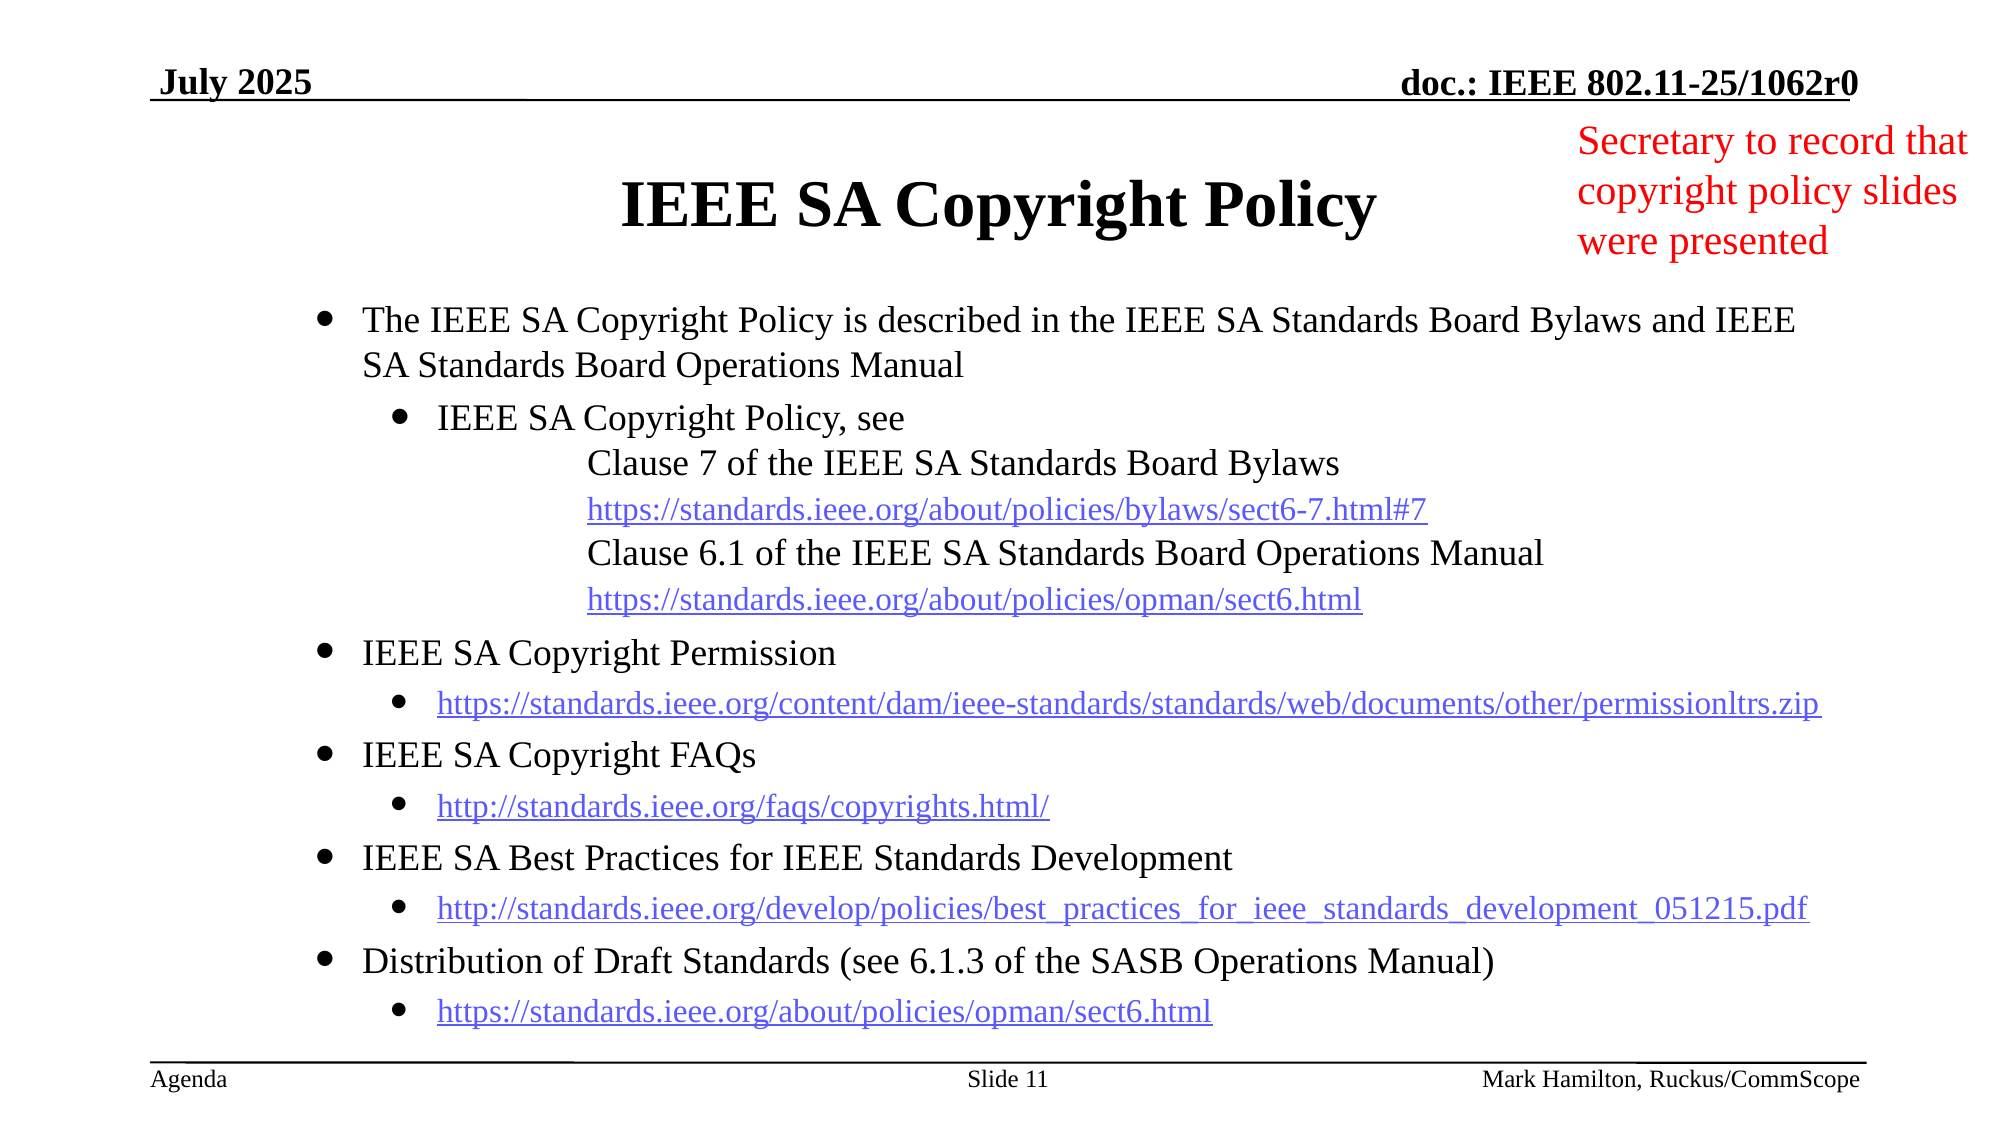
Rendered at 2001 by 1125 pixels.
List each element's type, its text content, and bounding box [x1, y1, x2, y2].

list The IEEE SA Copyright Policy is described in the IEEE SA Standards Board Bylaws and IEEE SA Standards Board Operations Manual IEEE SA Copyright Policy, see Clause 7 of the IEEE SA Standards Board Bylaws https://standards.ieee.org/about/policies/bylaws/sect6-7.html#7 Clause 6.1 of the IEEE SA Standards Board Operations Manual https://standards.ieee.org/about/policies/opman/sect6.html IEEE SA Copyright Permission https://standards.ieee.org/content/dam/ieee-standards/standards/web/documents/other/permissionltrs.zip IEEE SA Copyright FAQs http://standards.ieee.org/faqs/copyrights.html/ IEEE SA Best Practices for IEEE Standards Development http://standards.ieee.org/develop/policies/best_practices_for_ieee_standards_development_051215.pdf Distribution of Draft Standards (see 6.1.3 of the SASB Operations Manual) https://standards.ieee.org/about/policies/opman/sect6.html [149, 287, 1850, 1063]
text_box Secretary to record that copyright policy slides were presented [1562, 104, 1988, 270]
title IEEE SA Copyright Policy [149, 112, 1850, 287]
slide_number Slide 11 [950, 1061, 1067, 1123]
